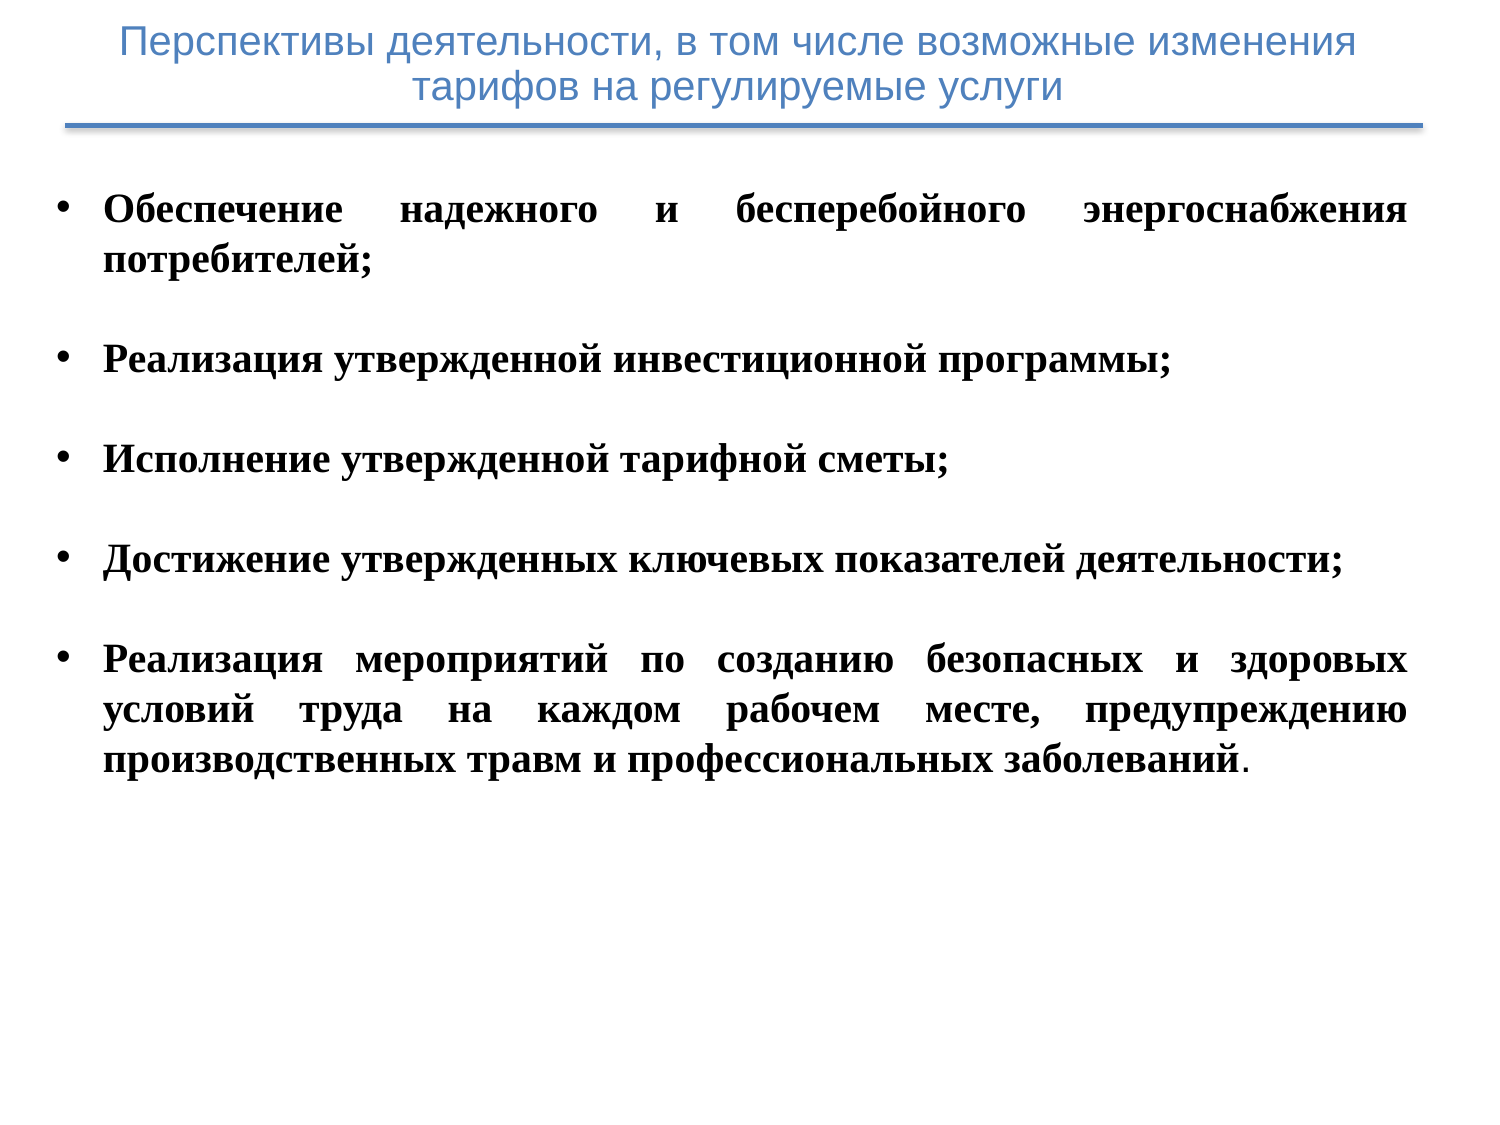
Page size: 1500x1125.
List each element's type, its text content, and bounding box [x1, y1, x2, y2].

text_box Обеспечение надежного и бесперебойного энергоснабжения потребителей; Реализация утвержденной инвестиционной программы; Исполнение утвержденной тарифной сметы; Достижение утвержденных ключевых показателей деятельности; Реализация мероприятий по созданию безопасных и здоровых условий труда на каждом рабочем месте, предупреждению производственных травм и профессиональных заболеваний. [40, 184, 1424, 728]
title Перспективы деятельности, в том числе возможные изменения тарифов на регулируемые услуги [52, 11, 1424, 119]
